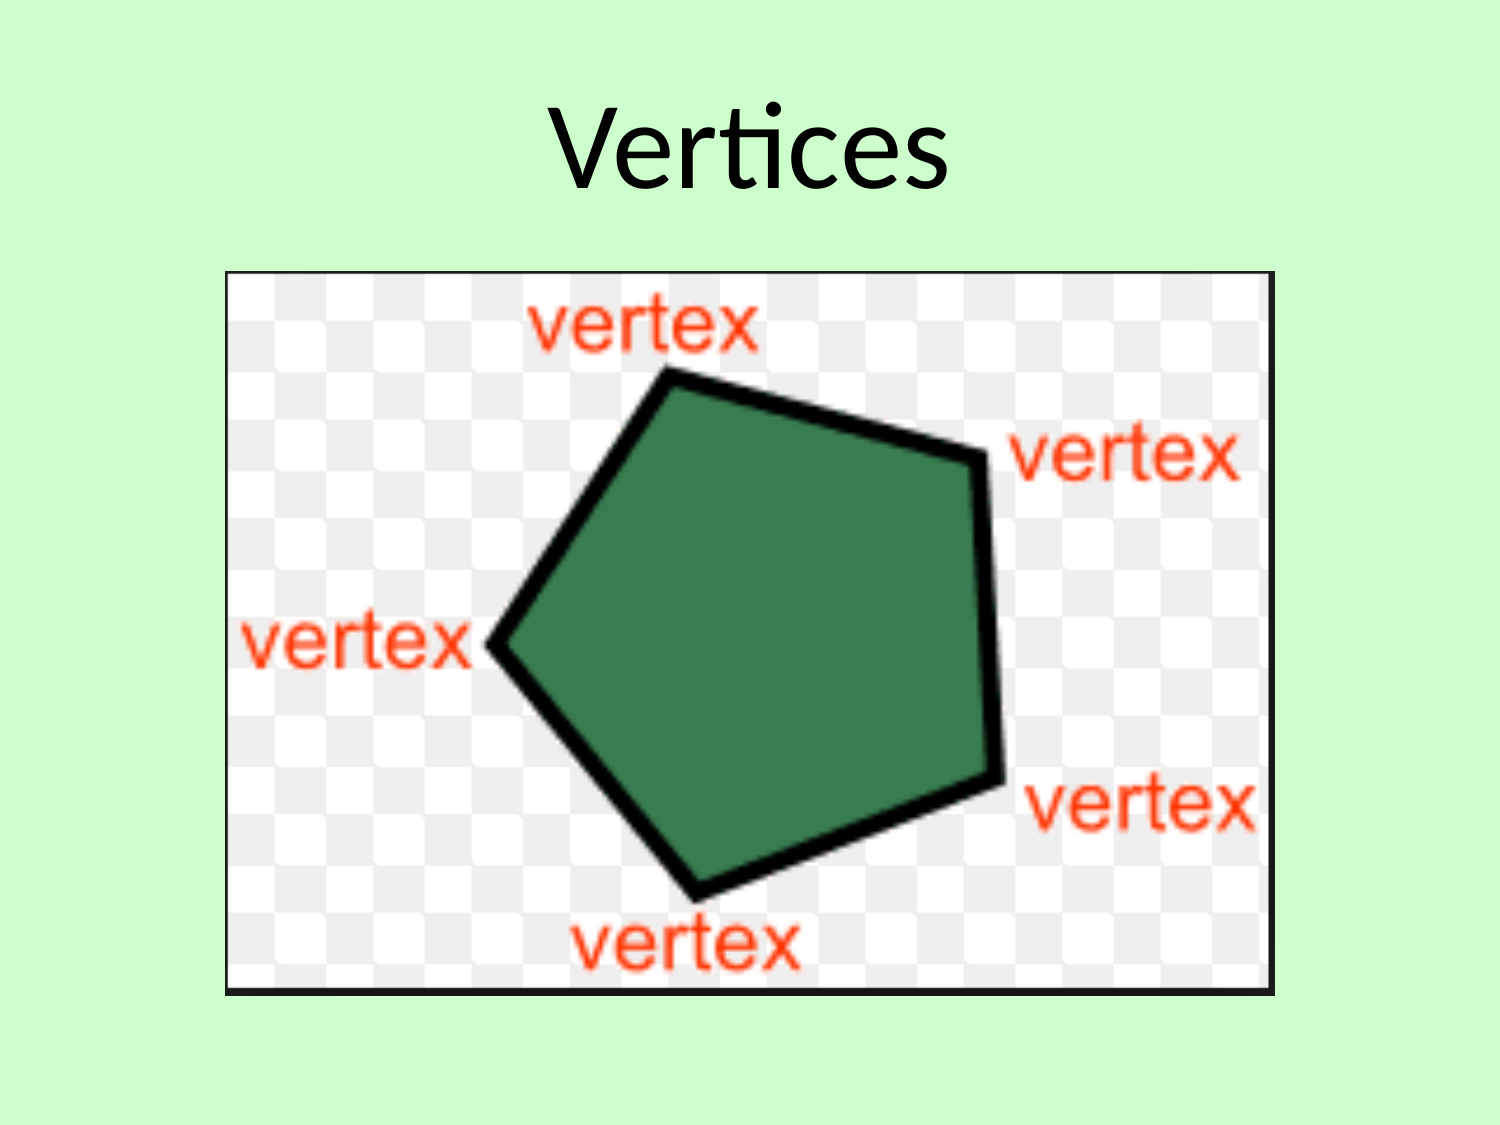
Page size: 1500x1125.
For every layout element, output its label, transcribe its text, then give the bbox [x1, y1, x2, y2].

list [224, 271, 1276, 996]
title Vertices [75, 45, 1425, 233]
